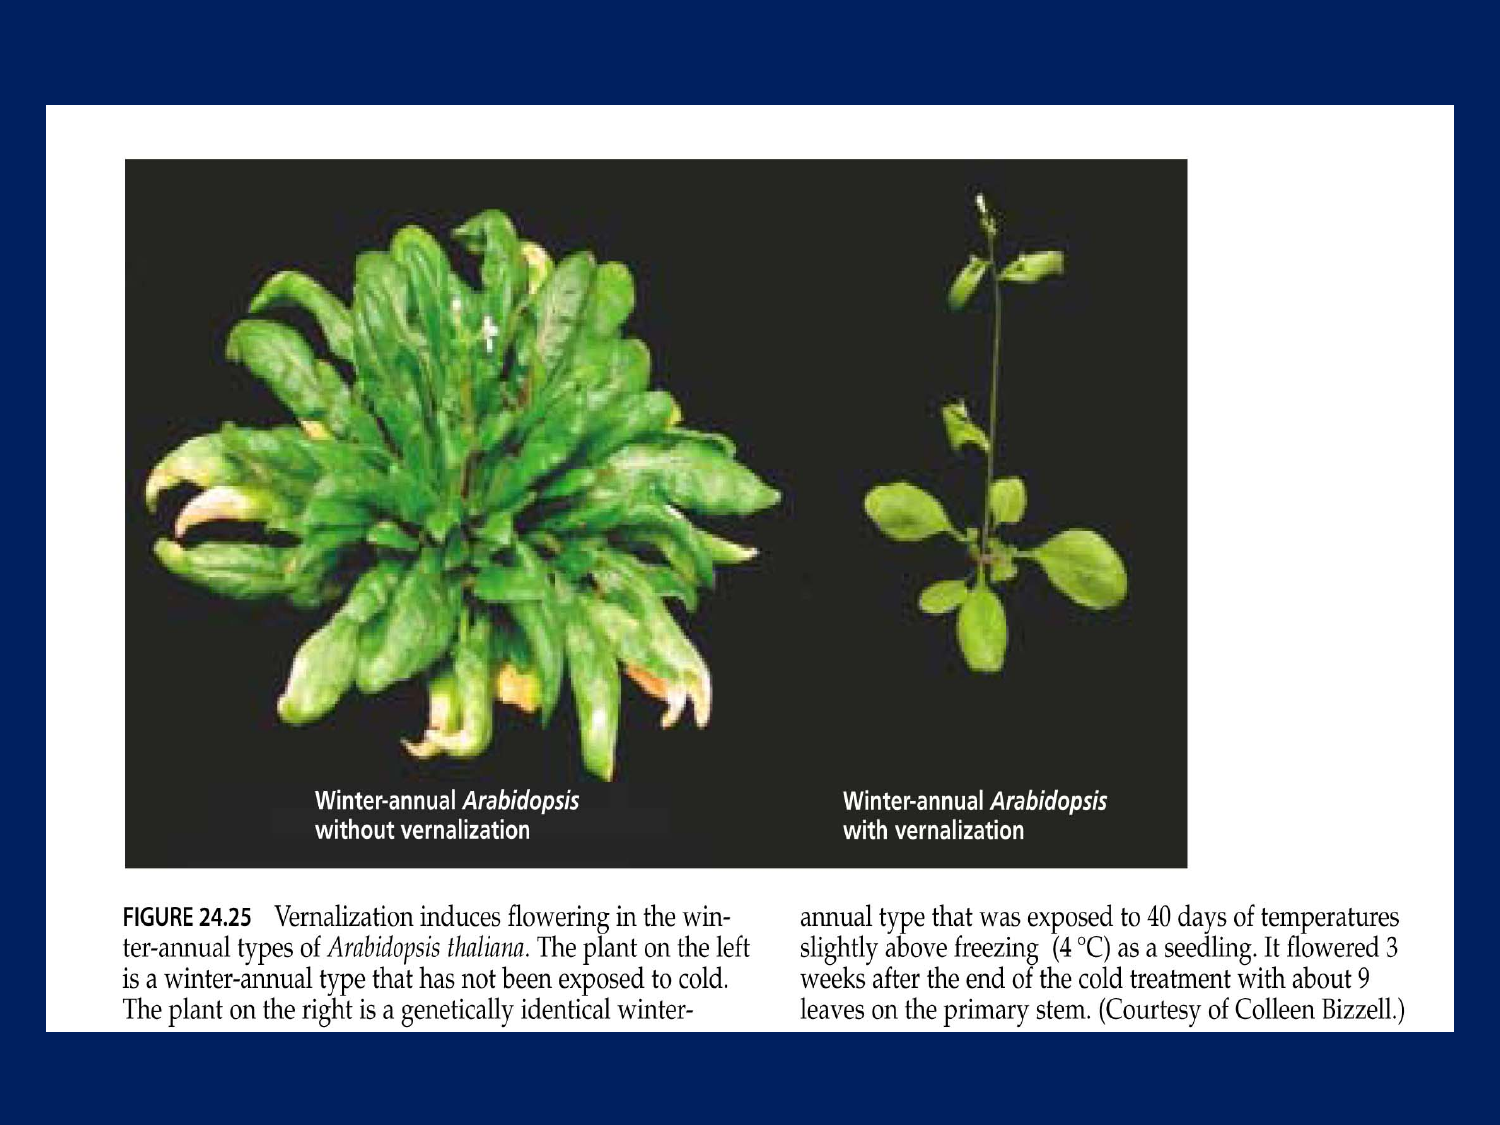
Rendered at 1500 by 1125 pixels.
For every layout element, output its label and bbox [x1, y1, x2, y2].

picture [46, 105, 1454, 1032]
